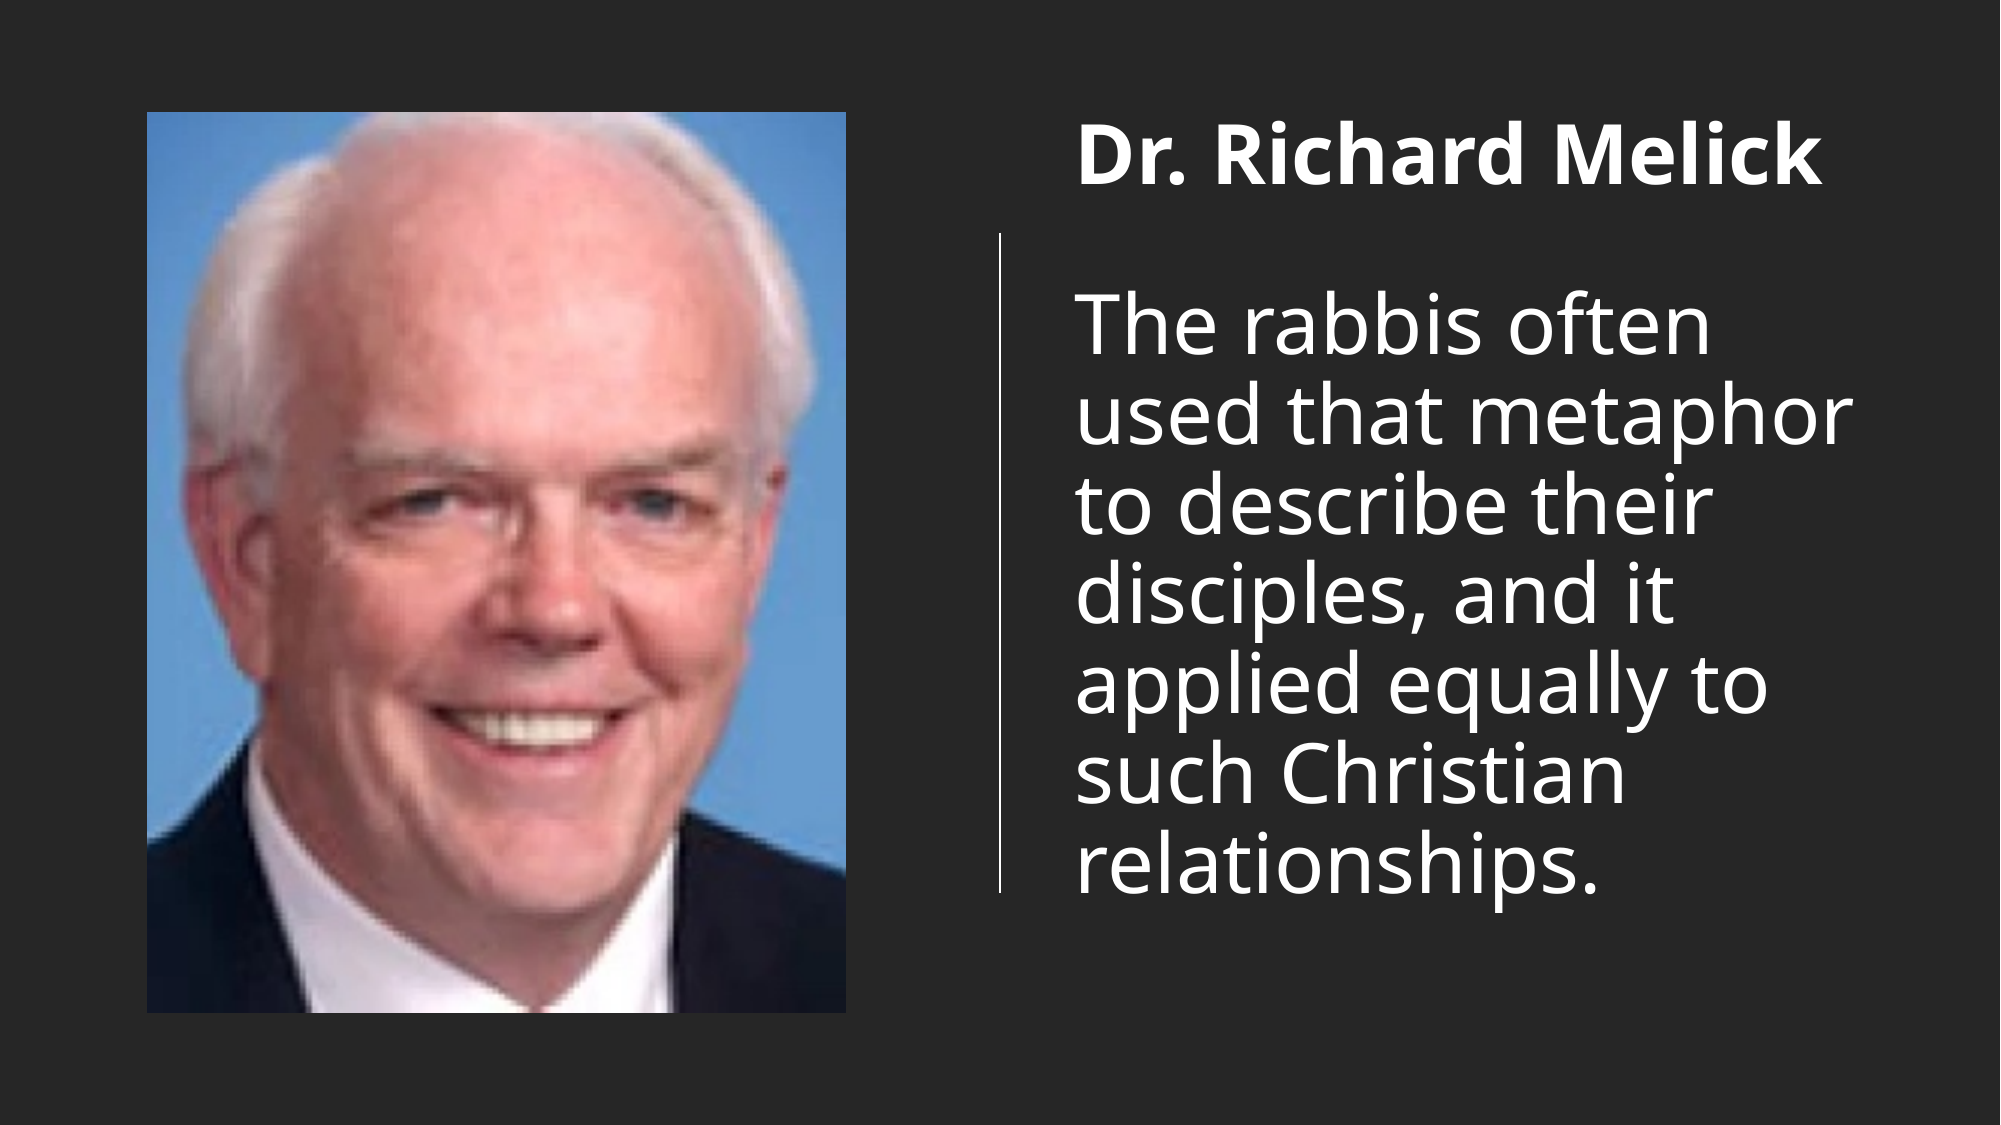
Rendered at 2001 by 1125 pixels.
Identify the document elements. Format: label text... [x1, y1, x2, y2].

picture [147, 112, 846, 1013]
list The rabbis often used that metaphor to describe their disciples, and it applied equally to such Christian relationships. [999, 275, 2000, 1125]
title Dr. Richard Melick [999, 112, 2000, 275]
